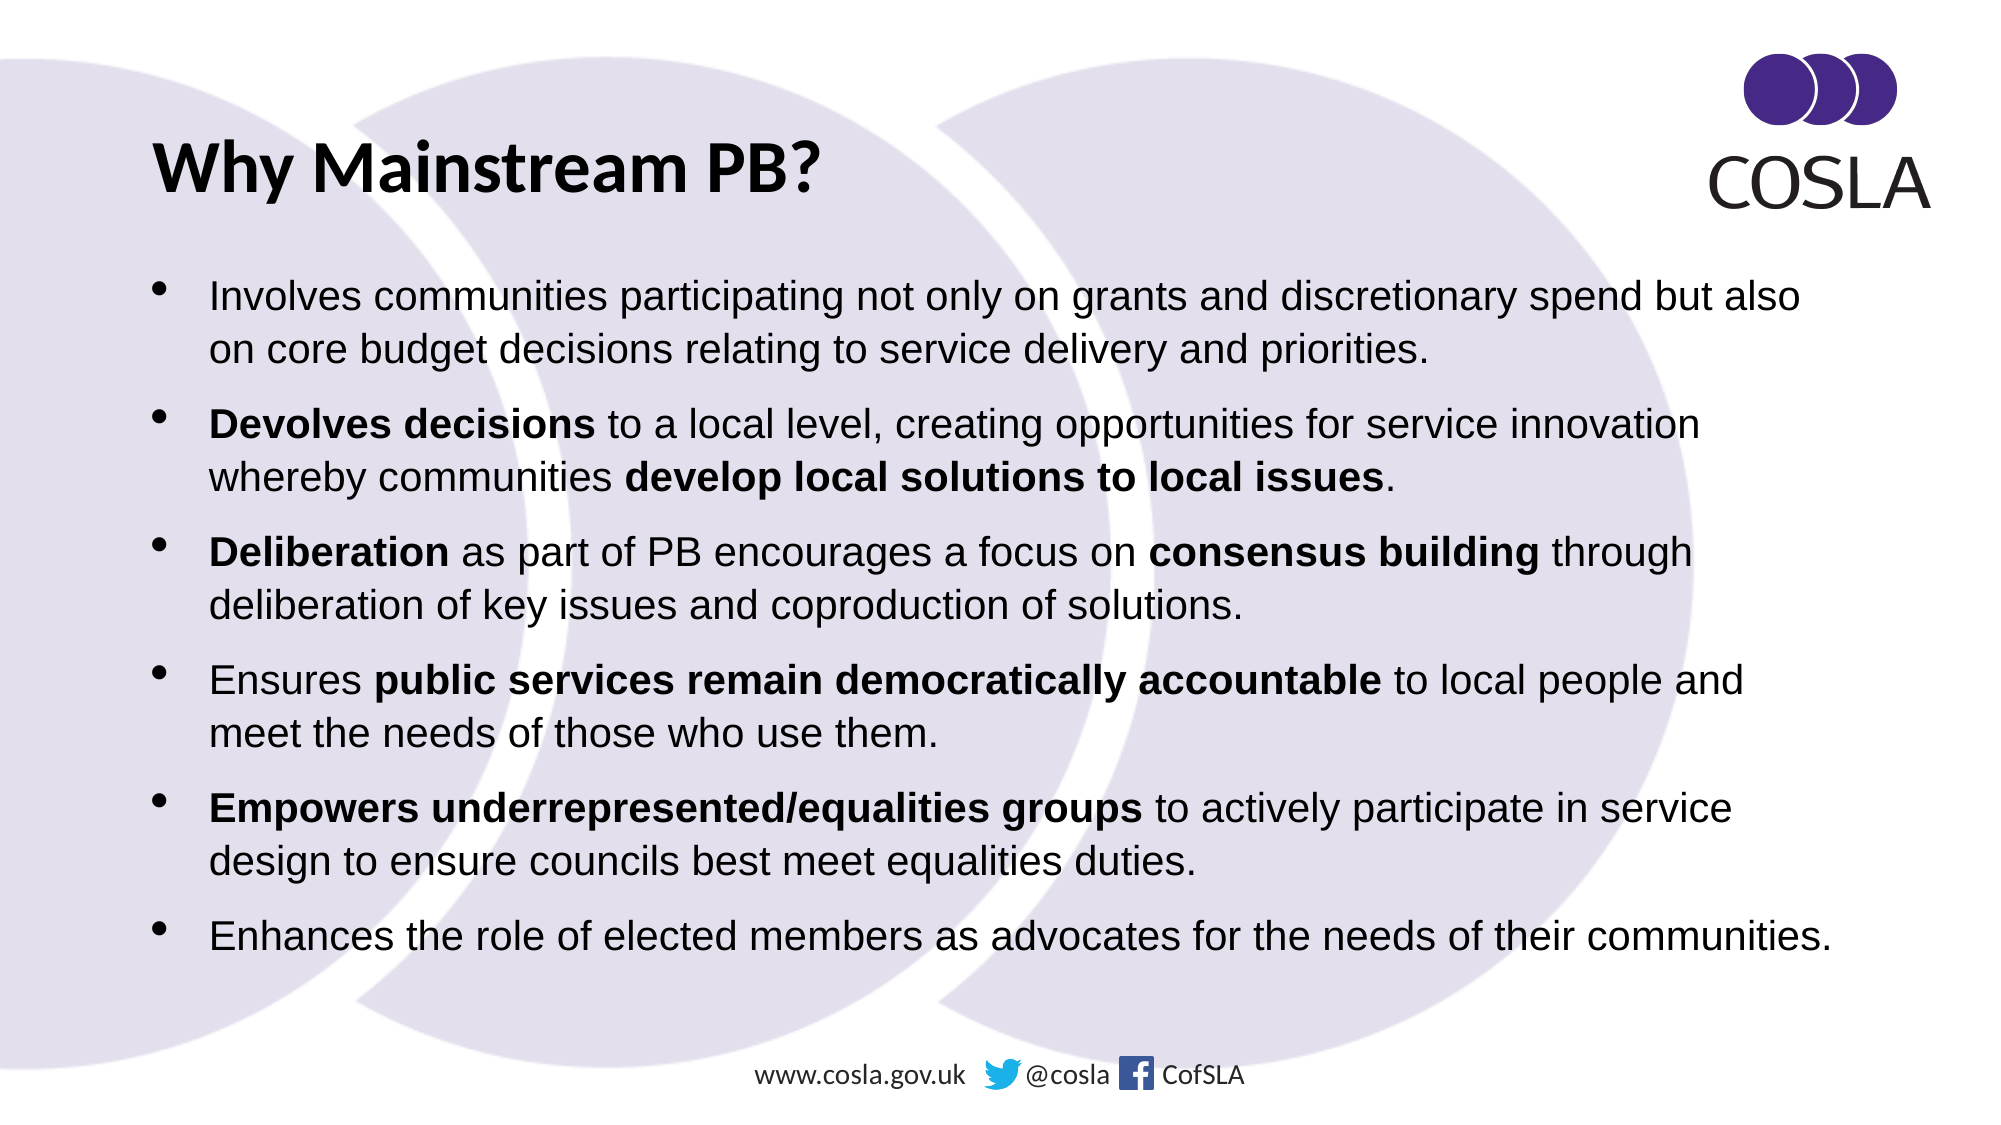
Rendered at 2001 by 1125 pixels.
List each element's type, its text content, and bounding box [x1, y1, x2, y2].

list Involves communities participating not only on grants and discretionary spend but also on core budget decisions relating to service delivery and priorities. Devolves decisions to a local level, creating opportunities for service innovation whereby communities develop local solutions to local issues. Deliberation as part of PB encourages a focus on consensus building through deliberation of key issues and coproduction of solutions. Ensures public services remain democratically accountable to local people and meet the needs of those who use them. Empowers underrepresented/equalities groups to actively participate in service design to ensure councils best meet equalities duties. Enhances the role of elected members as advocates for the needs of their communities. [137, 257, 1863, 1014]
title Why Mainstream PB? [137, 59, 1863, 257]
picture [0, 0, 2001, 1125]
footer www.cosla.gov.uk @cosla CofSLA [662, 1042, 1338, 1103]
